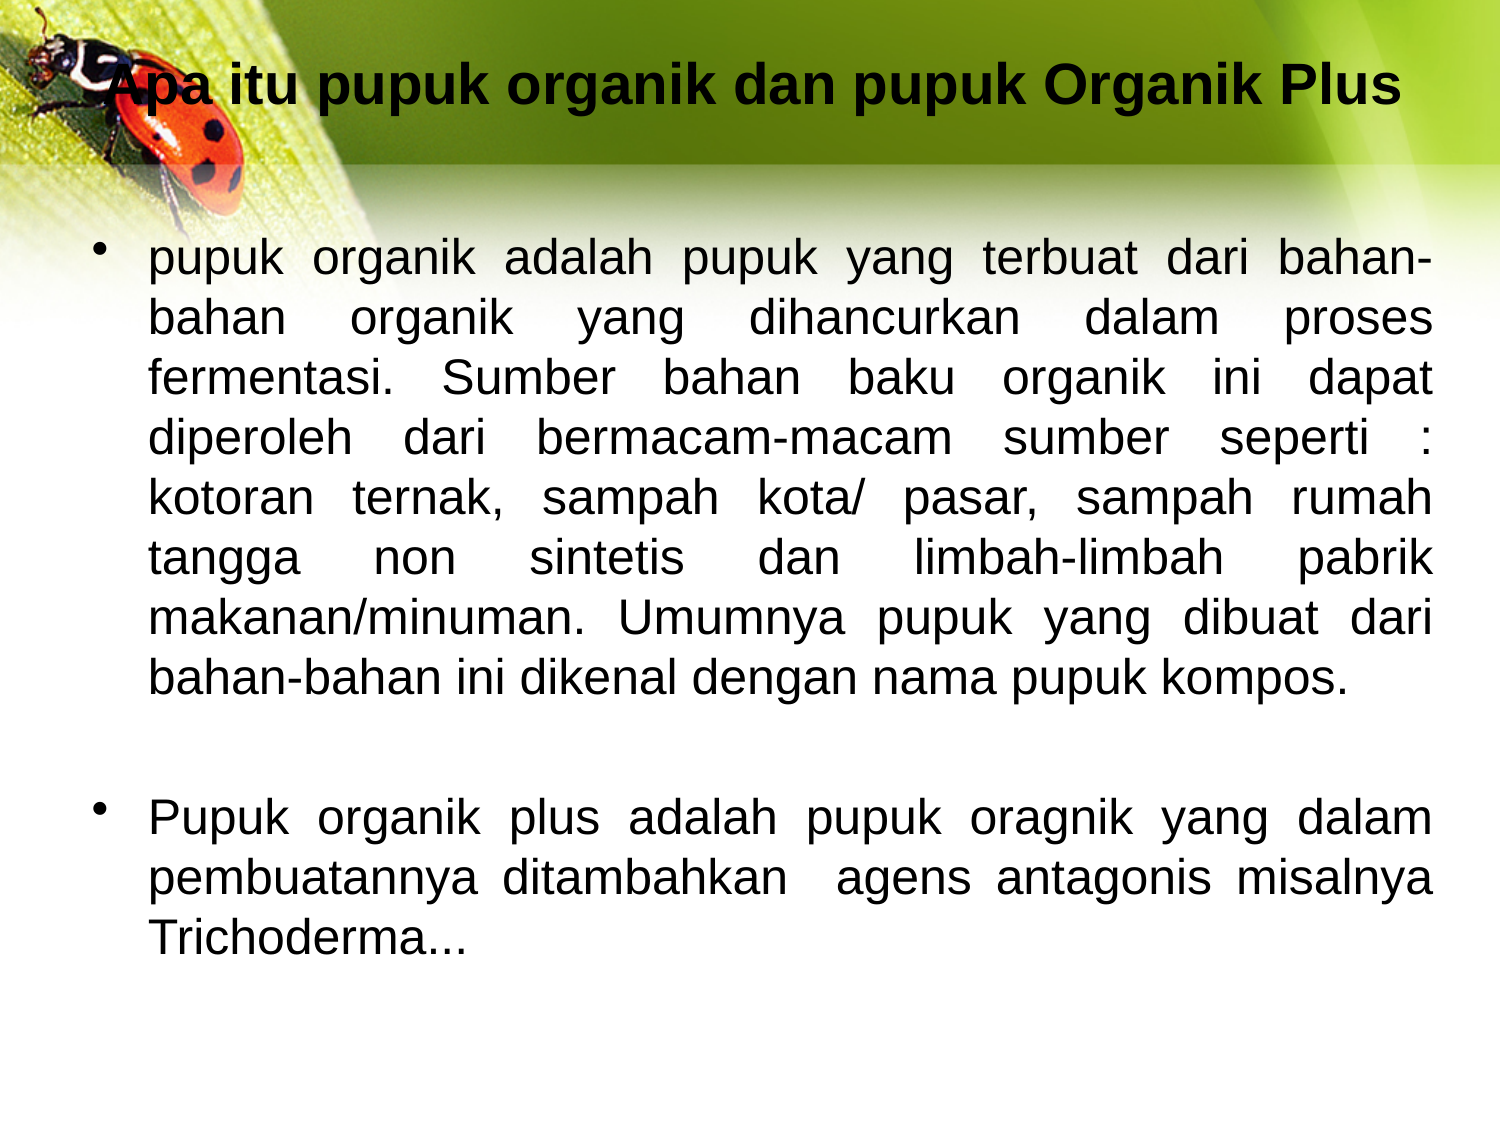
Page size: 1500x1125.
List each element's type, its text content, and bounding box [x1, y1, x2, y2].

list pupuk organik adalah pupuk yang terbuat dari bahan-bahan organik yang dihancurkan dalam proses fermentasi. Sumber bahan baku organik ini dapat diperoleh dari bermacam-macam sumber seperti : kotoran ternak, sampah kota/ pasar, sampah rumah tangga non sintetis dan limbah-limbah pabrik makanan/minuman. Umumnya pupuk yang dibuat dari bahan-bahan ini dikenal dengan nama pupuk kompos. Pupuk organik plus adalah pupuk oragnik yang dalam pembuatannya ditambahkan agens antagonis misalnya Trichoderma... [76, 217, 1449, 1125]
title Apa itu pupuk organik dan pupuk Organik Plus [87, 37, 1500, 125]
picture [0, 0, 1500, 1125]
